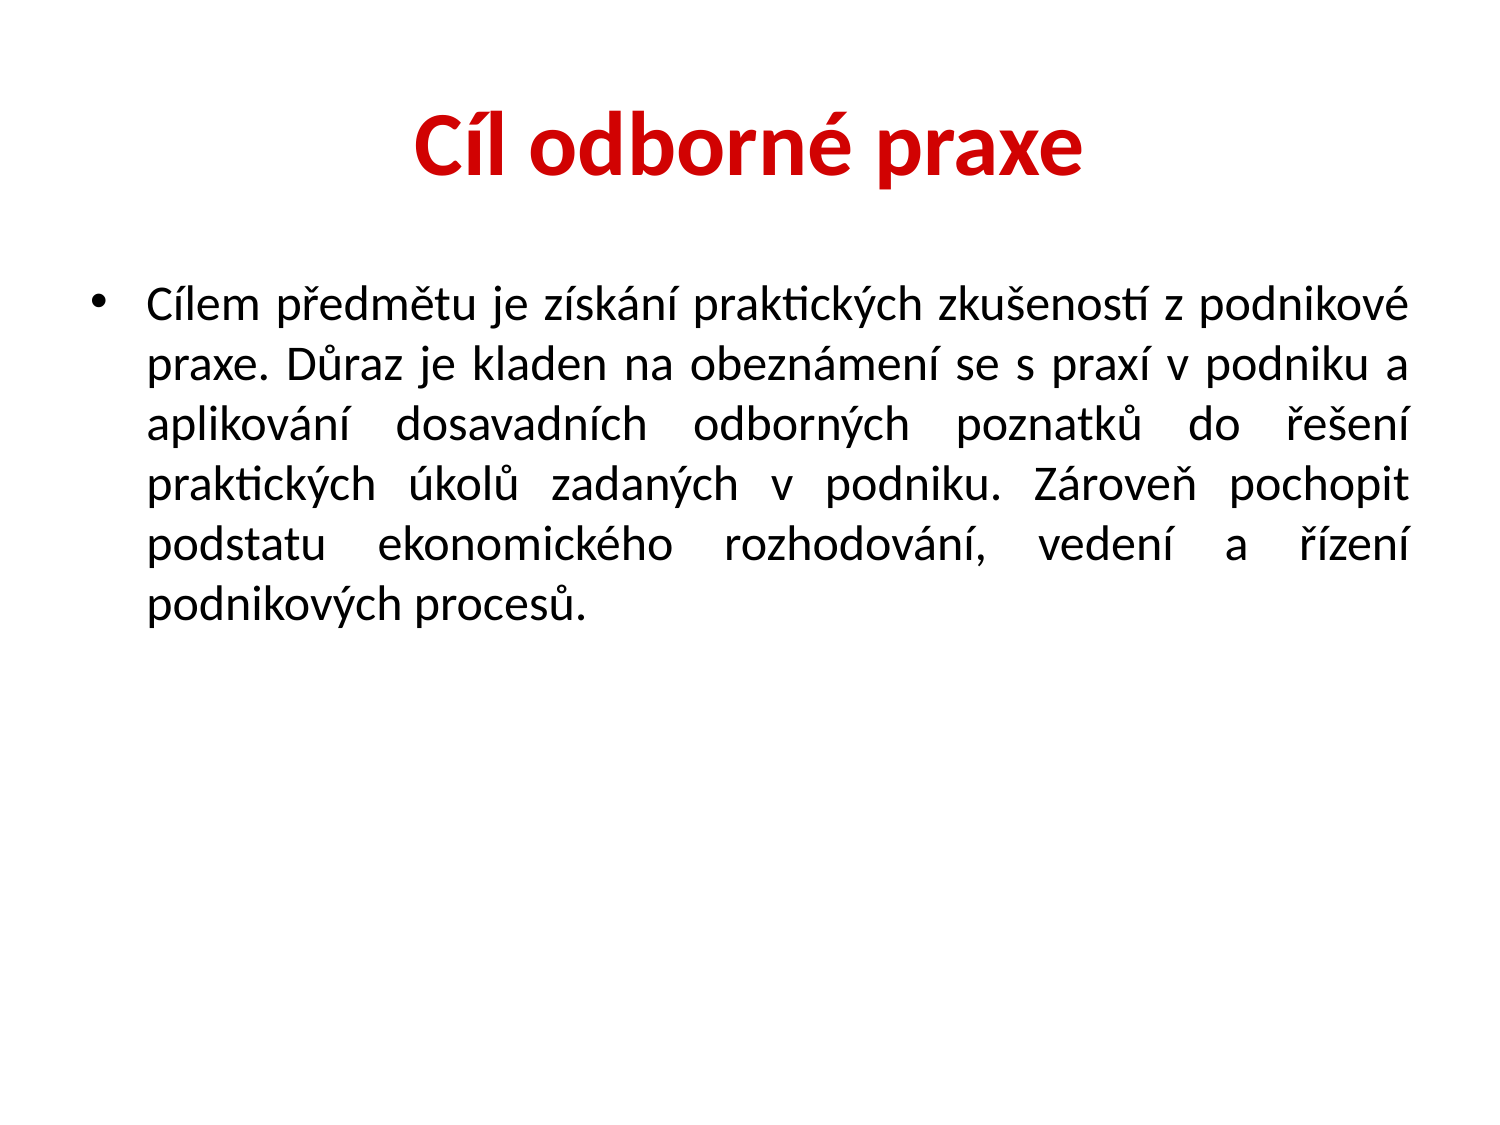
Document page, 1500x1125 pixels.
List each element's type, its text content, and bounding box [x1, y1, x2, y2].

list Cílem předmětu je získání praktických zkušeností z podnikové praxe. Důraz je kladen na obeznámení se s praxí v podniku a aplikování dosavadních odborných poznatků do řešení praktických úkolů zadaných v podniku. Zároveň pochopit podstatu ekonomického rozhodování, vedení a řízení podnikových procesů. [75, 262, 1425, 1005]
title Cíl odborné praxe [75, 45, 1425, 233]
